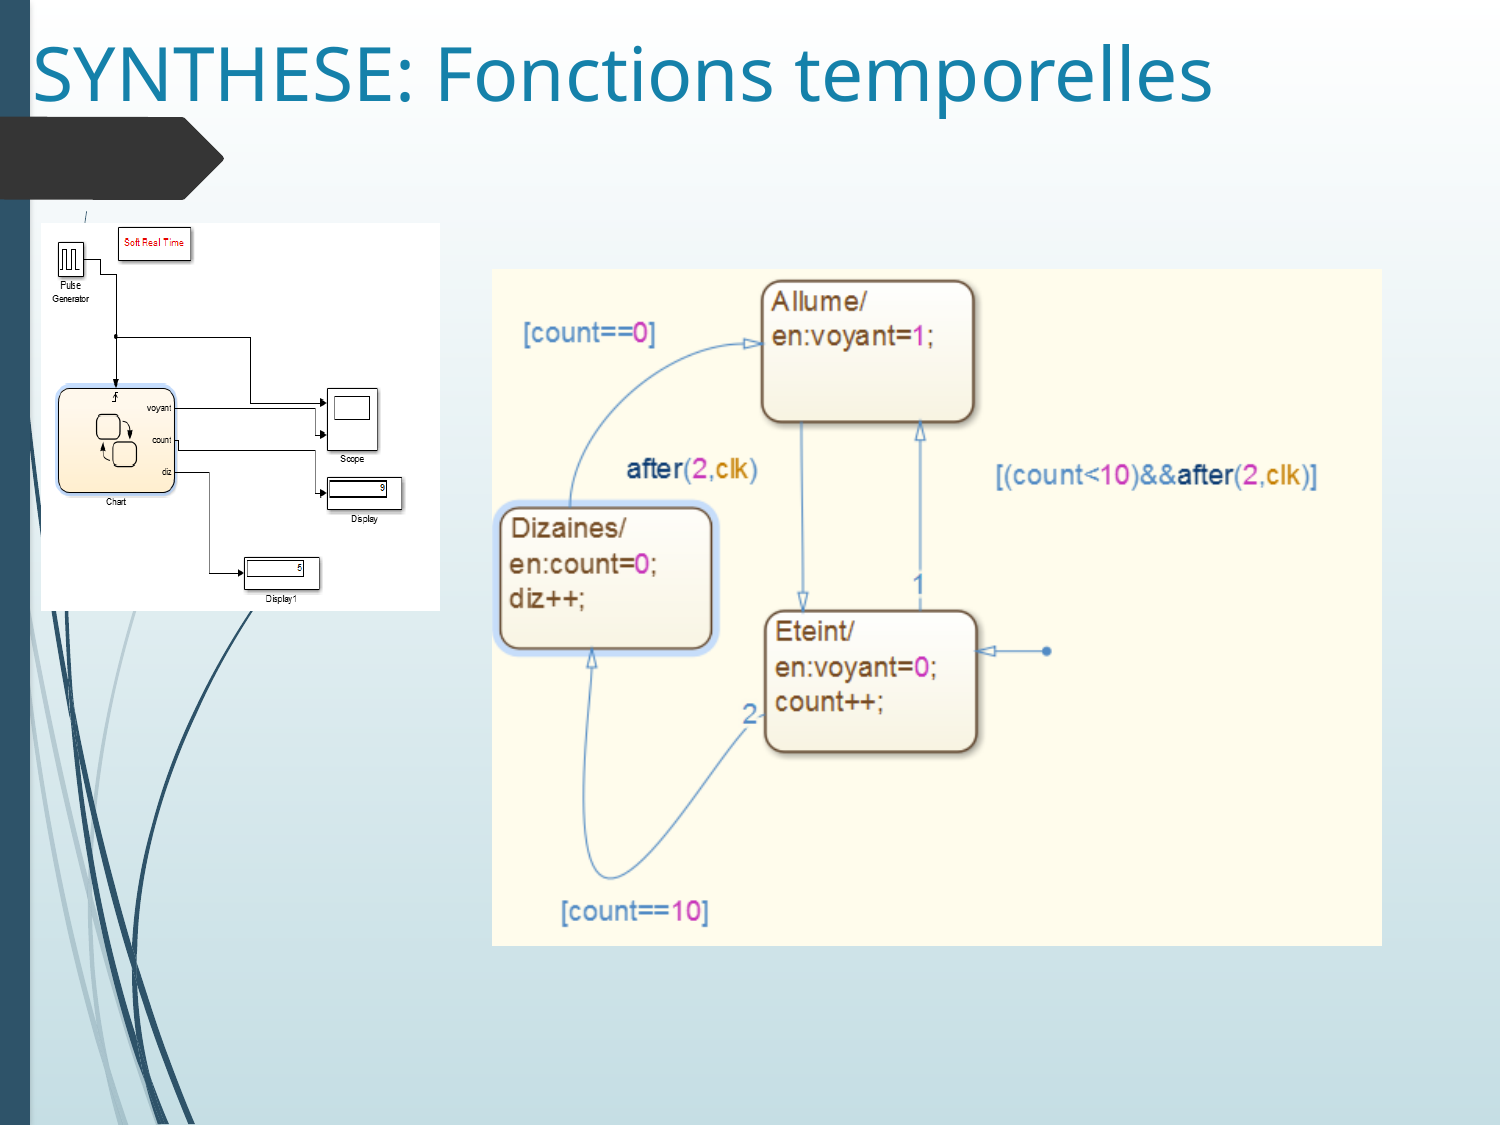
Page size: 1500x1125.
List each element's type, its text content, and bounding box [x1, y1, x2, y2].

picture [41, 223, 440, 611]
title SYNTHESE: Fonctions temporelles [17, 19, 1424, 137]
picture [491, 269, 1382, 947]
